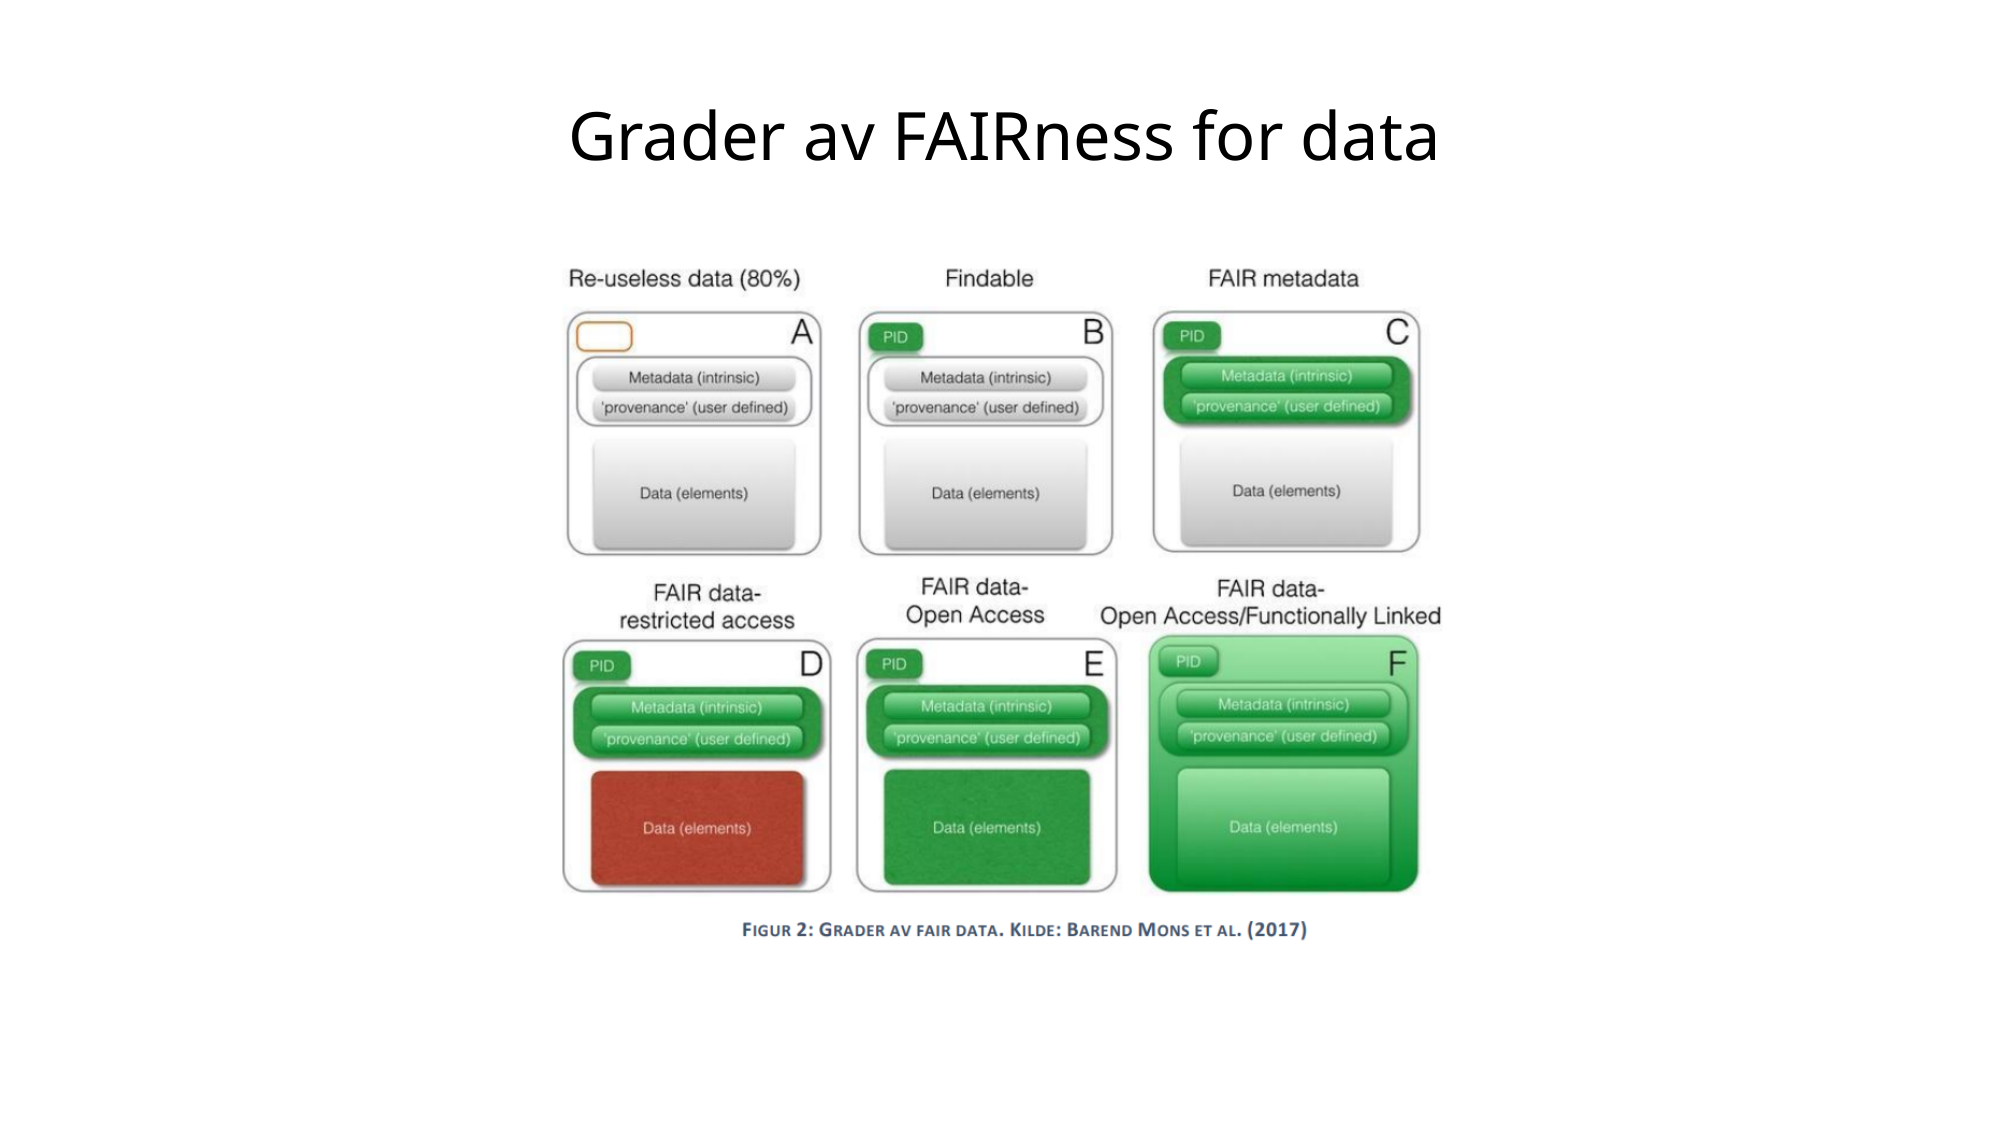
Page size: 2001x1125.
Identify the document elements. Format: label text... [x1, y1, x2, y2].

text_box Grader av FAIRness for data [381, 86, 1628, 182]
picture [555, 241, 1454, 963]
